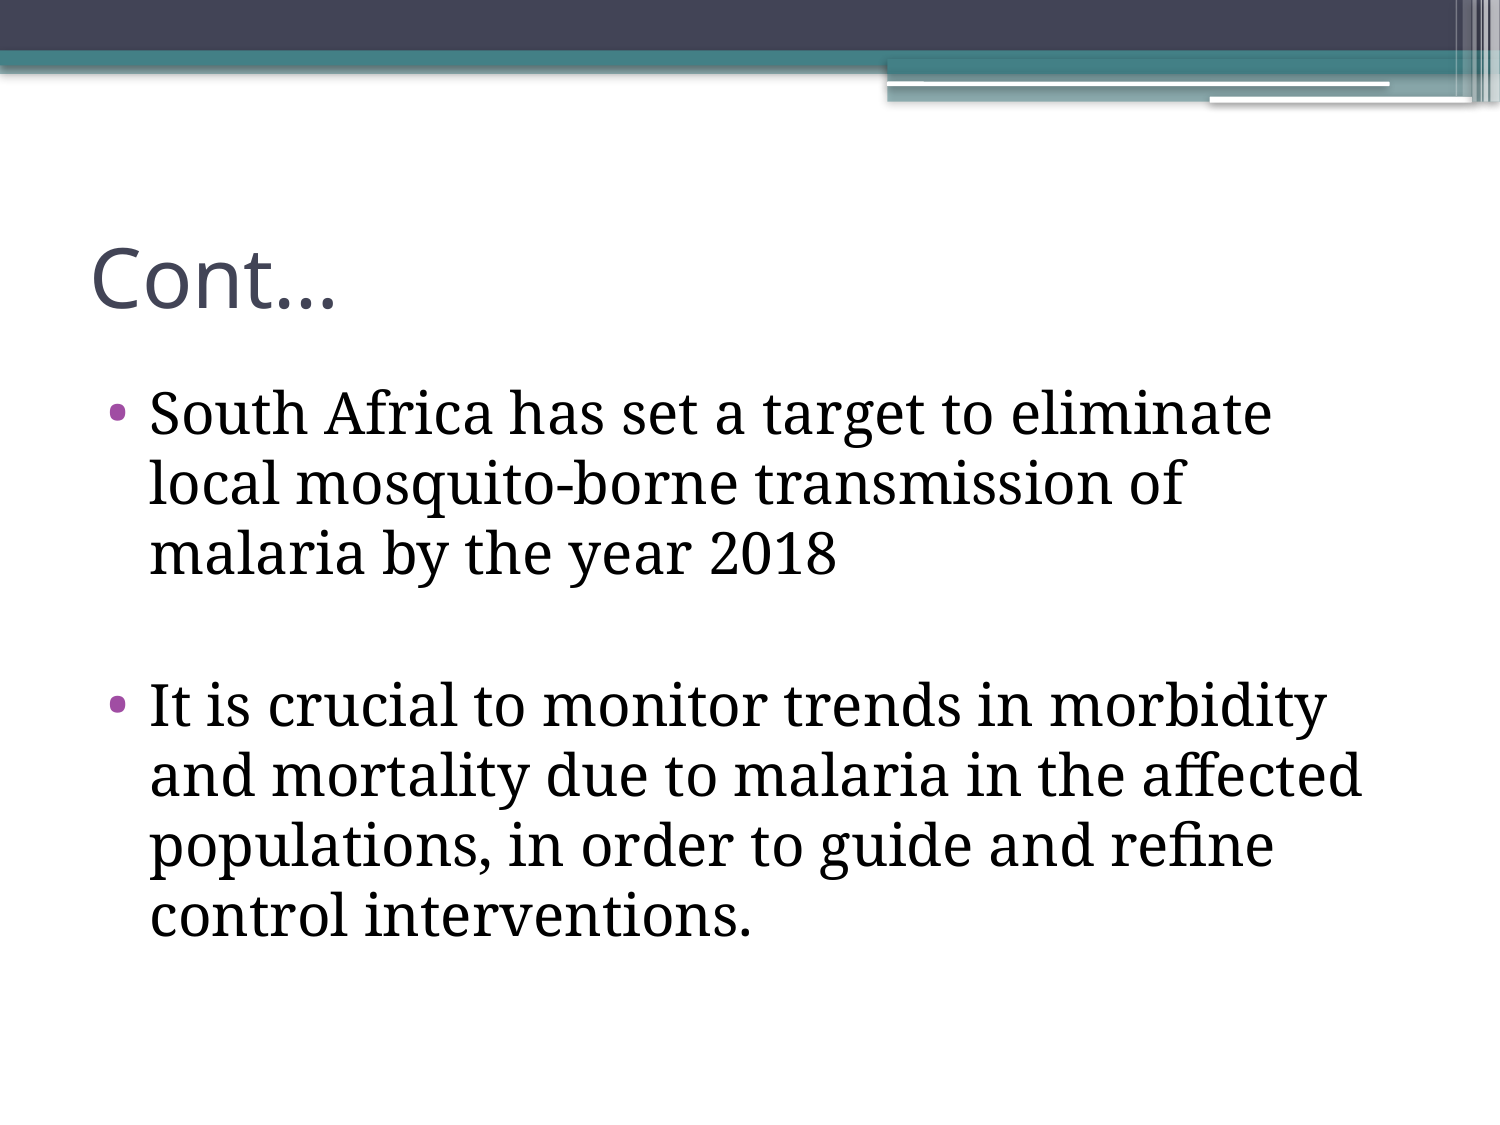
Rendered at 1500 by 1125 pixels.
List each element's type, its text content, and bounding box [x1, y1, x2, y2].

list South Africa has set a target to eliminate local mosquito-borne transmission of malaria by the year 2018 It is crucial to monitor trends in morbidity and mortality due to malaria in the affected populations, in order to guide and refine control interventions. [75, 368, 1425, 1079]
title Cont… [75, 187, 1425, 363]
